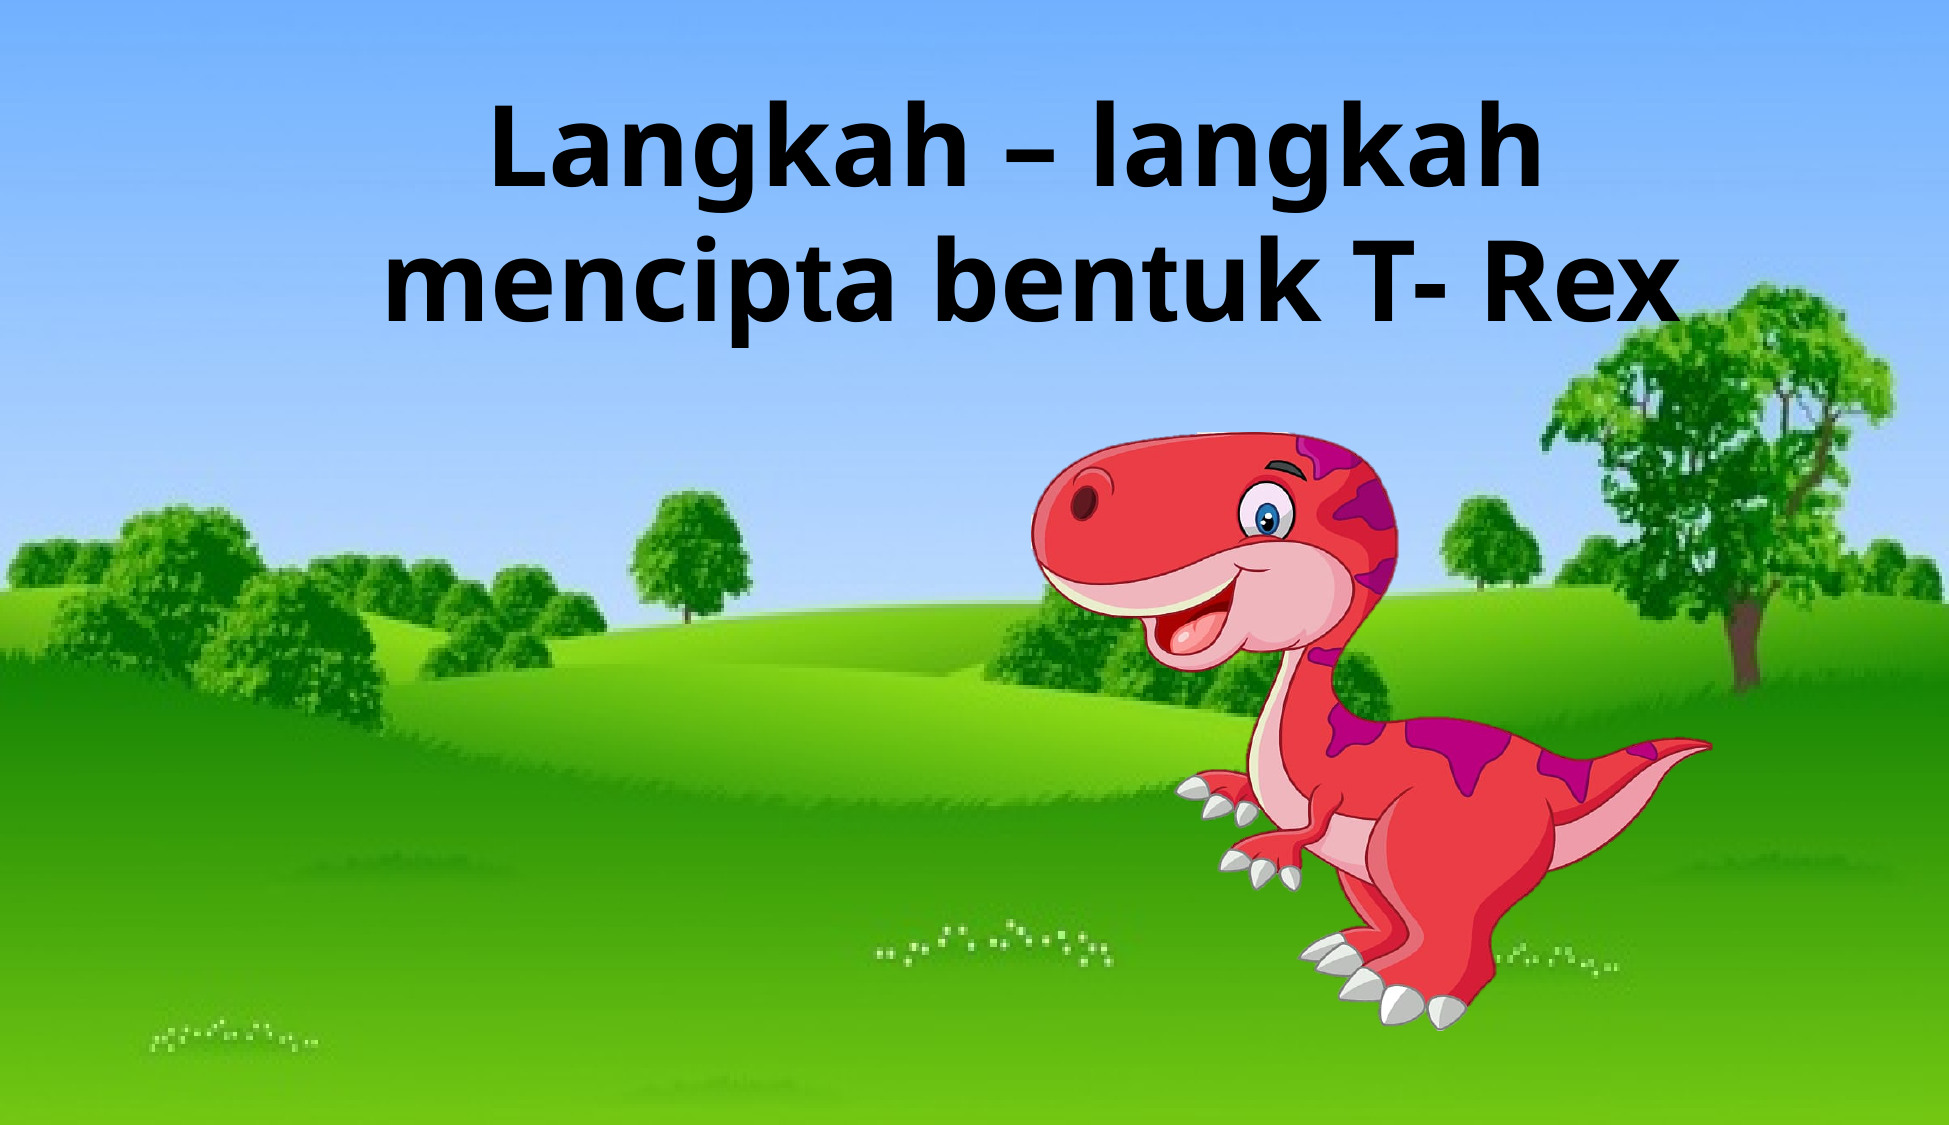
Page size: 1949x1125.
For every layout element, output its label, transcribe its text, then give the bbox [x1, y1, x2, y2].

picture [0, 0, 1949, 1125]
text_box Langkah – langkah mencipta bentuk T- Rex [365, 66, 1697, 352]
